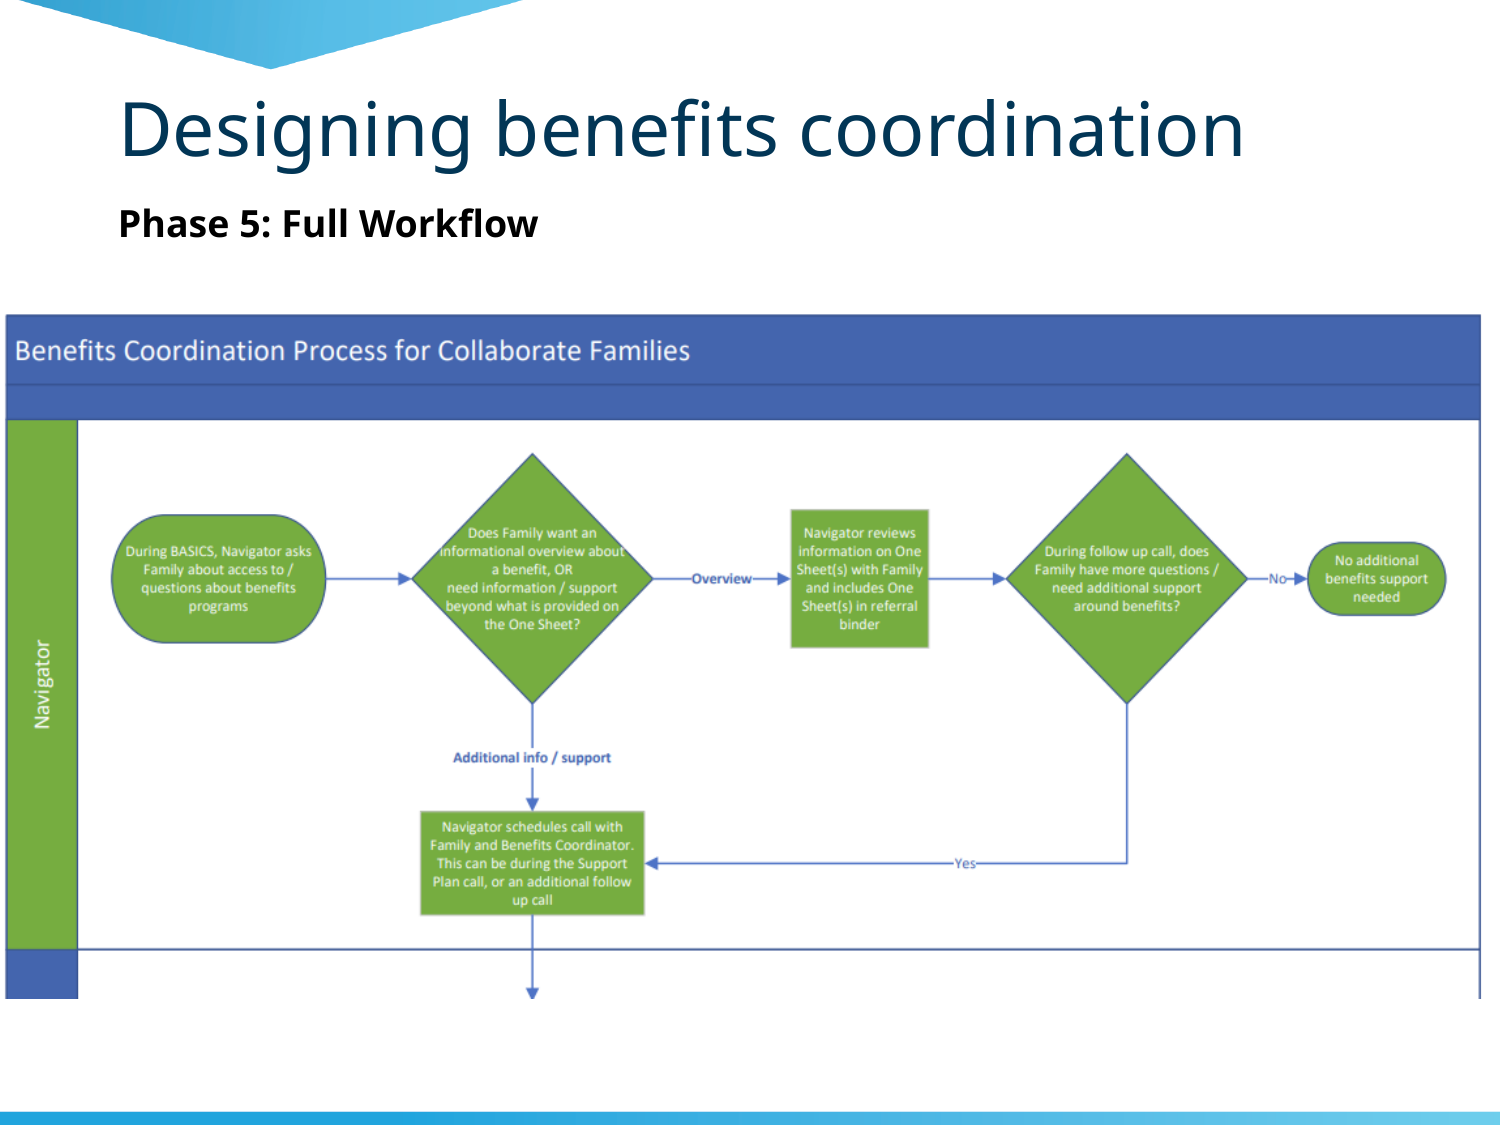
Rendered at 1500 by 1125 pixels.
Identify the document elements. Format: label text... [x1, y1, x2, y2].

picture [0, 1102, 1500, 1125]
text_box Phase 5: Full Workflow [103, 193, 880, 253]
title Designing benefits coordination [103, 84, 1500, 302]
picture [0, 308, 1485, 999]
picture [0, 0, 708, 85]
